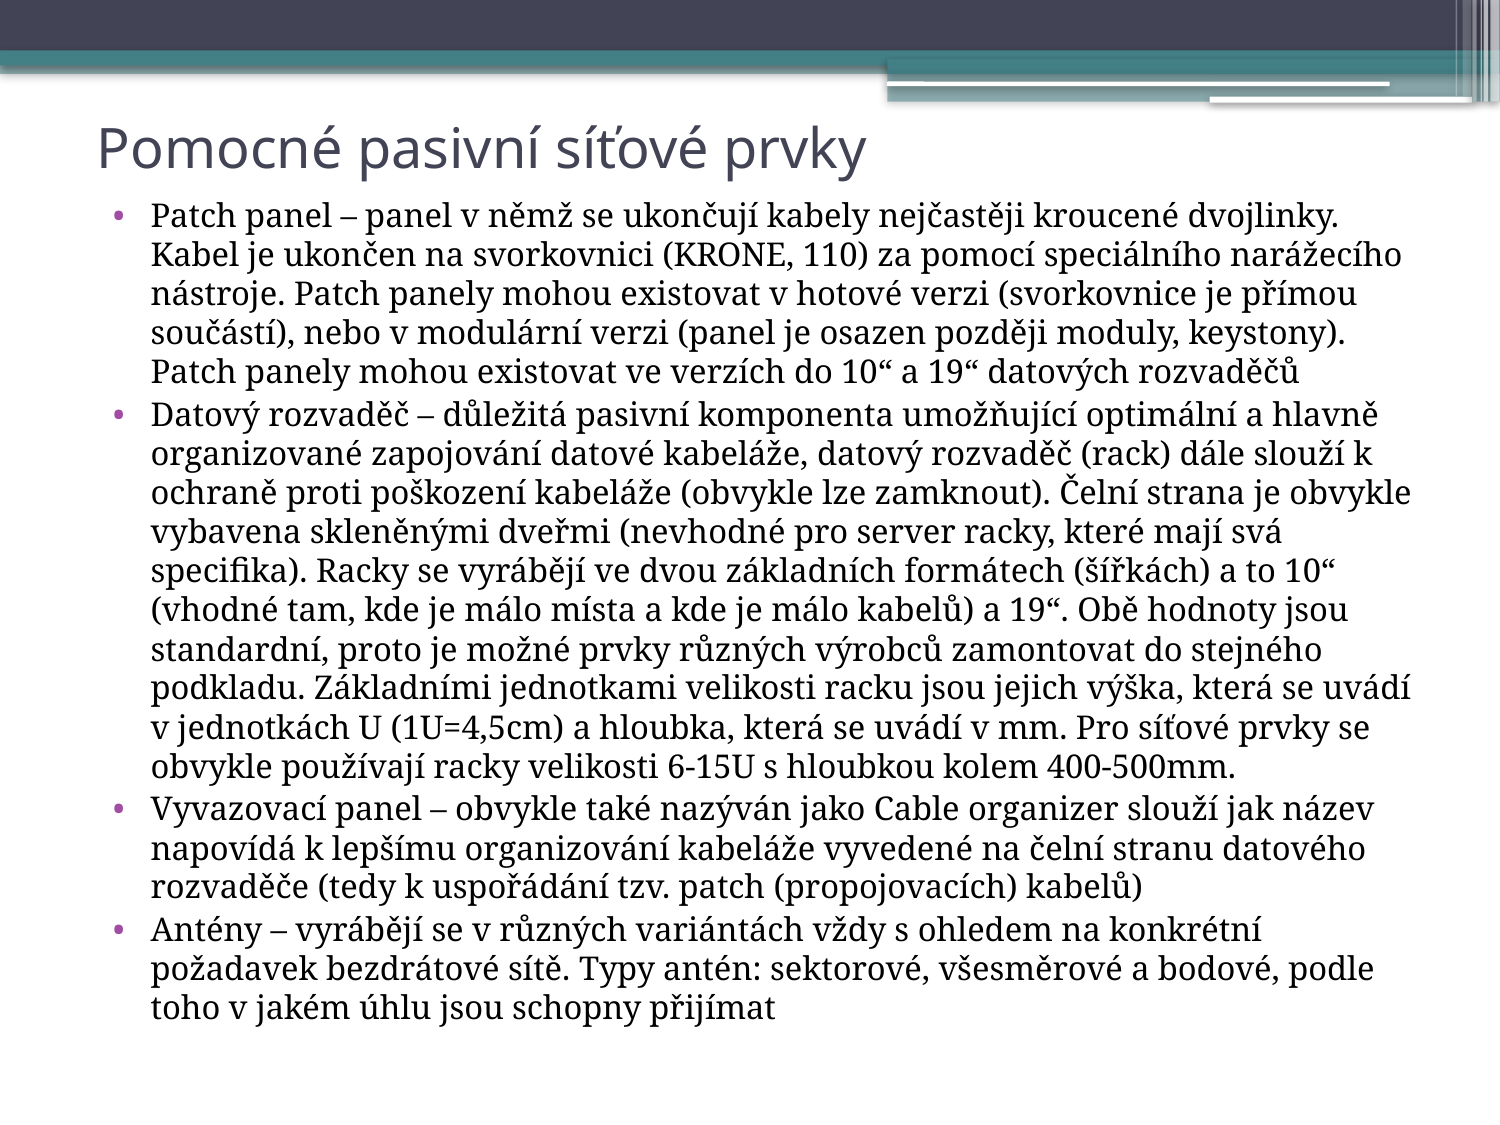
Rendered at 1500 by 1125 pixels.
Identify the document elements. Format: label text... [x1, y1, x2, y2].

list Patch panel – panel v němž se ukončují kabely nejčastěji kroucené dvojlinky. Kabel je ukončen na svorkovnici (KRONE, 110) za pomocí speciálního narážecího nástroje. Patch panely mohou existovat v hotové verzi (svorkovnice je přímou součástí), nebo v modulární verzi (panel je osazen později moduly, keystony). Patch panely mohou existovat ve verzích do 10“ a 19“ datových rozvaděčů Datový rozvaděč – důležitá pasivní komponenta umožňující optimální a hlavně organizované zapojování datové kabeláže, datový rozvaděč (rack) dále slouží k ochraně proti poškození kabeláže (obvykle lze zamknout). Čelní strana je obvykle vybavena skleněnými dveřmi (nevhodné pro server racky, které mají svá specifika). Racky se vyrábějí ve dvou základních formátech (šířkách) a to 10“ (vhodné tam, kde je málo místa a kde je málo kabelů) a 19“. Obě hodnoty jsou standardní, proto je možné prvky různých výrobců zamontovat do stejného podkladu. Základními jednotkami velikosti racku jsou jejich výška, která se uvádí v jednotkách U (1U=4,5cm) a hloubka, která se uvádí v mm. Pro síťové prvky se obvykle používají racky velikosti 6-15U s hloubkou kolem 400-500mm. Vyvazovací panel – obvykle také nazýván jako Cable organizer slouží jak název napovídá k lepšímu organizování kabeláže vyvedené na čelní stranu datového rozvaděče (tedy k uspořádání tzv. patch (propojovacích) kabelů) Antény – vyrábějí se v různých variántách vždy s ohledem na konkrétní požadavek bezdrátové sítě. Typy antén: sektorové, všesměrové a bodové, podle toho v jakém úhlu jsou schopny přijímat [82, 187, 1432, 1050]
title Pomocné pasivní síťové prvky [82, 105, 1432, 187]
